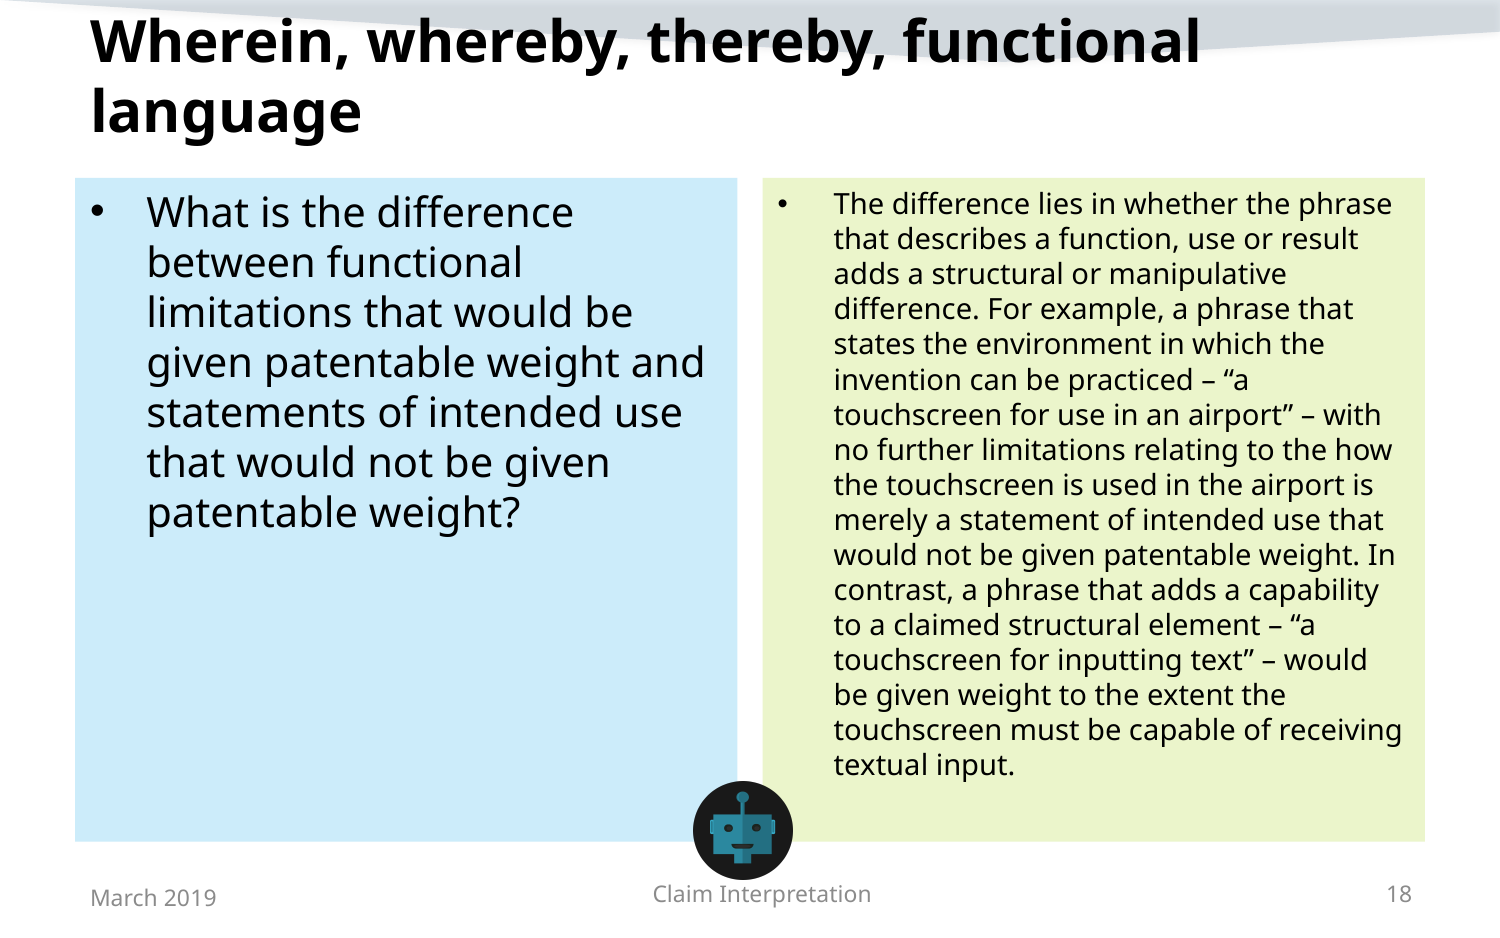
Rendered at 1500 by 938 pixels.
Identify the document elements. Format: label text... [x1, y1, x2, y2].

list What is the difference between functional limitations that would be given patentable weight and statements of intended use that would not be given patentable weight? [75, 177, 738, 842]
slide_number 18 [1224, 868, 1428, 919]
picture [693, 781, 793, 881]
title Wherein, whereby, thereby, functional language [75, 62, 1425, 152]
footer Claim Interpretation [310, 868, 1215, 919]
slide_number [75, 868, 301, 919]
list The difference lies in whether the phrase that describes a function, use or result adds a structural or manipulative difference. For example, a phrase that states the environment in which the invention can be practiced – “a touchscreen for use in an airport” – with no further limitations relating to the how the touchscreen is used in the airport is merely a statement of intended use that would not be given patentable weight. In contrast, a phrase that adds a capability to a claimed structural element – “a touchscreen for inputting text” – would be given weight to the extent the touchscreen must be capable of receiving textual input. [762, 177, 1425, 842]
